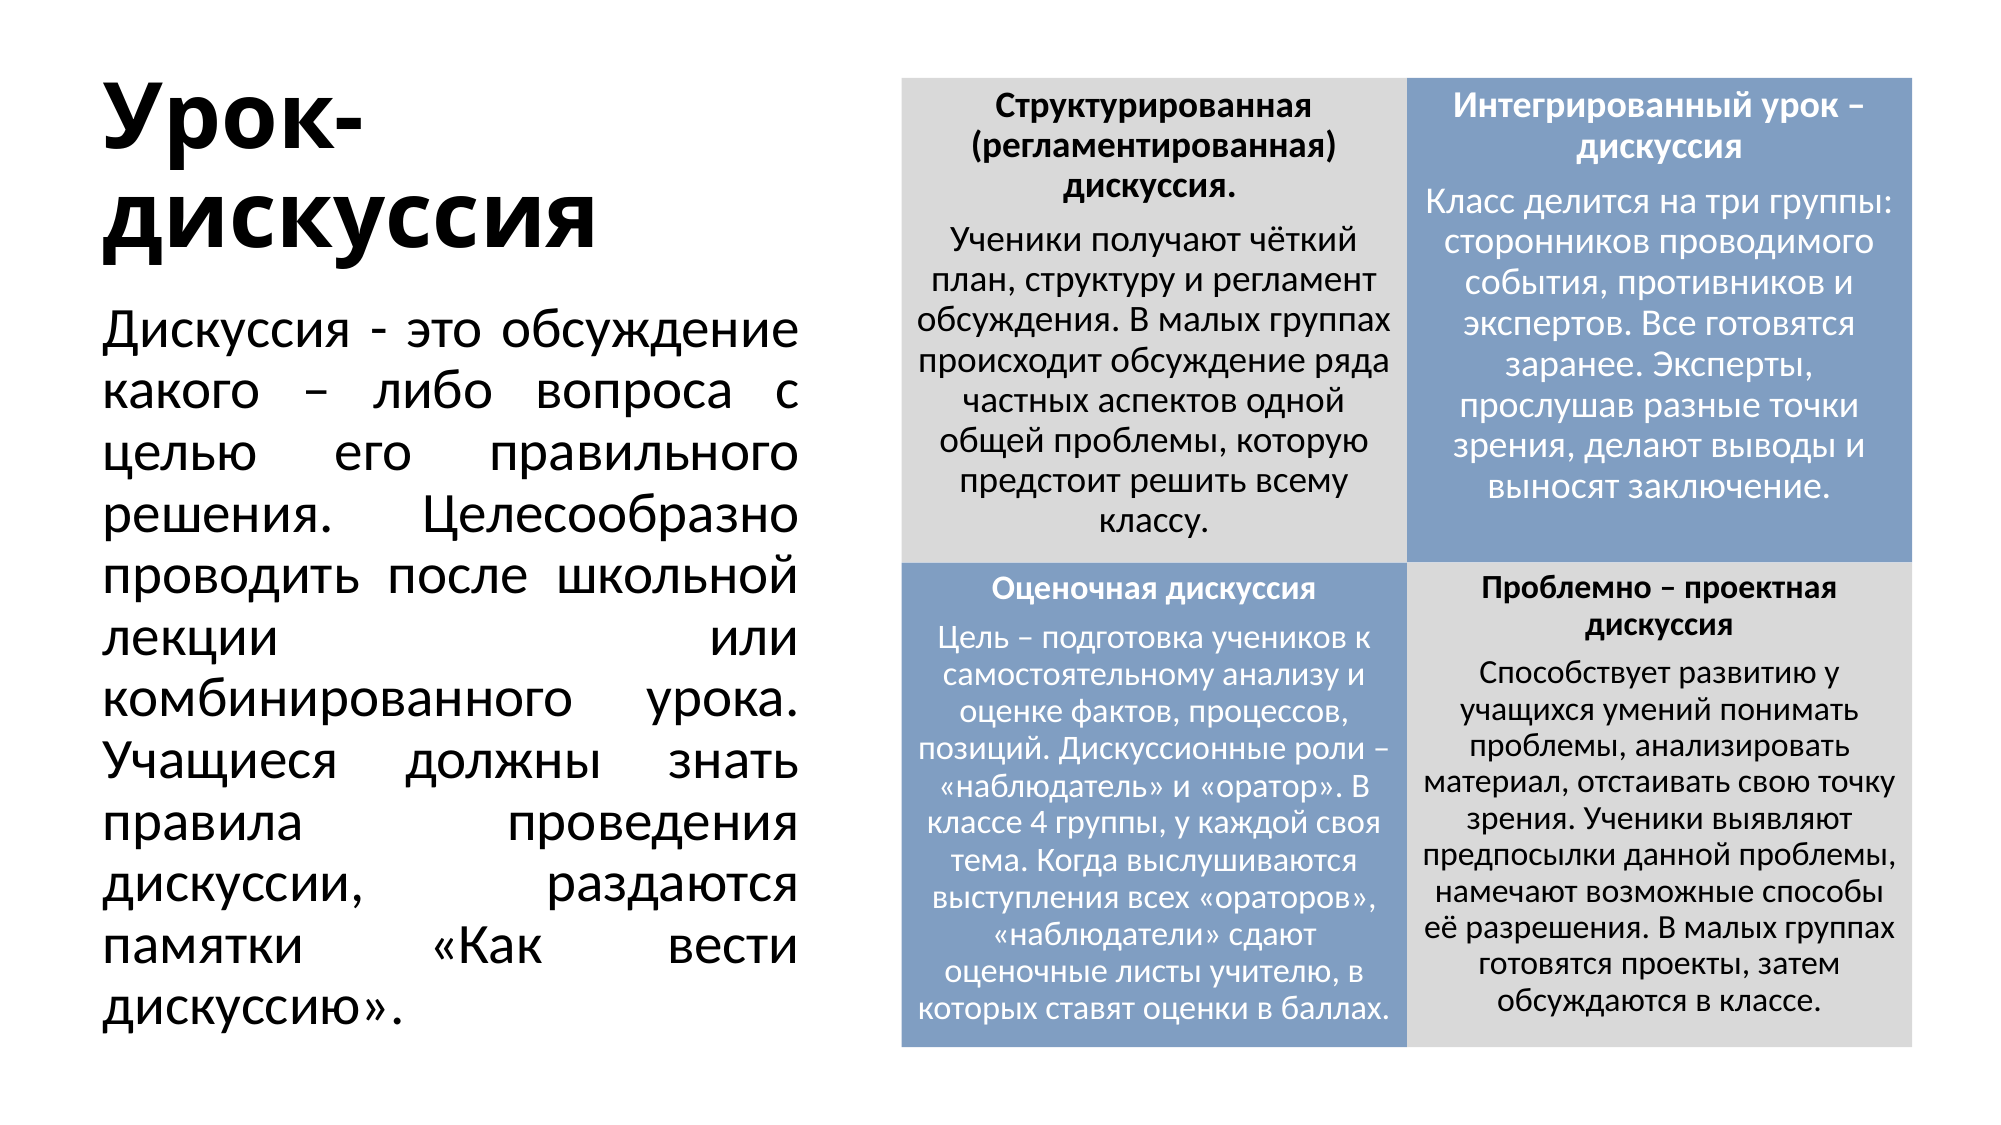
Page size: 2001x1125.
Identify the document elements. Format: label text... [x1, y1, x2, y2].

title Урок-дискуссия [87, 59, 815, 278]
list Проблемно – проектная дискуссия Способствует развитию у учащихся умений понимать проблемы, анализировать материал, отстаивать свою точку зрения. Ученики выявляют предпосылки данной проблемы, намечают возможные способы её разрешения. В малых группах готовятся проекты, затем обсуждаются в классе. [1407, 562, 1913, 1048]
list Дискуссия - это обсуждение какого – либо вопроса с целью его правильного решения. Целесообразно проводить после школьной лекции или комбинированного урока. Учащиеся должны знать правила проведения дискуссии, раздаются памятки «Как вести дискуссию». [87, 290, 815, 1048]
list Оценочная дискуссия Цель – подготовка учеников к самостоятельному анализу и оценке фактов, процессов, позиций. Дискуссионные роли – «наблюдатель» и «оратор». В классе 4 группы, у каждой своя тема. Когда выслушиваются выступления всех «ораторов», «наблюдатели» сдают оценочные листы учителю, в которых ставят оценки в баллах. [901, 562, 1407, 1048]
list Интегрированный урок – дискуссия Класс делится на три группы: сторонников проводимого события, противников и экспертов. Все готовятся заранее. Эксперты, прослушав разные точки зрения, делают выводы и выносят заключение. [1407, 77, 1913, 562]
list Структурированная (регламентированная) дискуссия. Ученики получают чёткий план, структуру и регламент обсуждения. В малых группах происходит обсуждение ряда частных аспектов одной общей проблемы, которую предстоит решить всему классу. [901, 77, 1407, 562]
